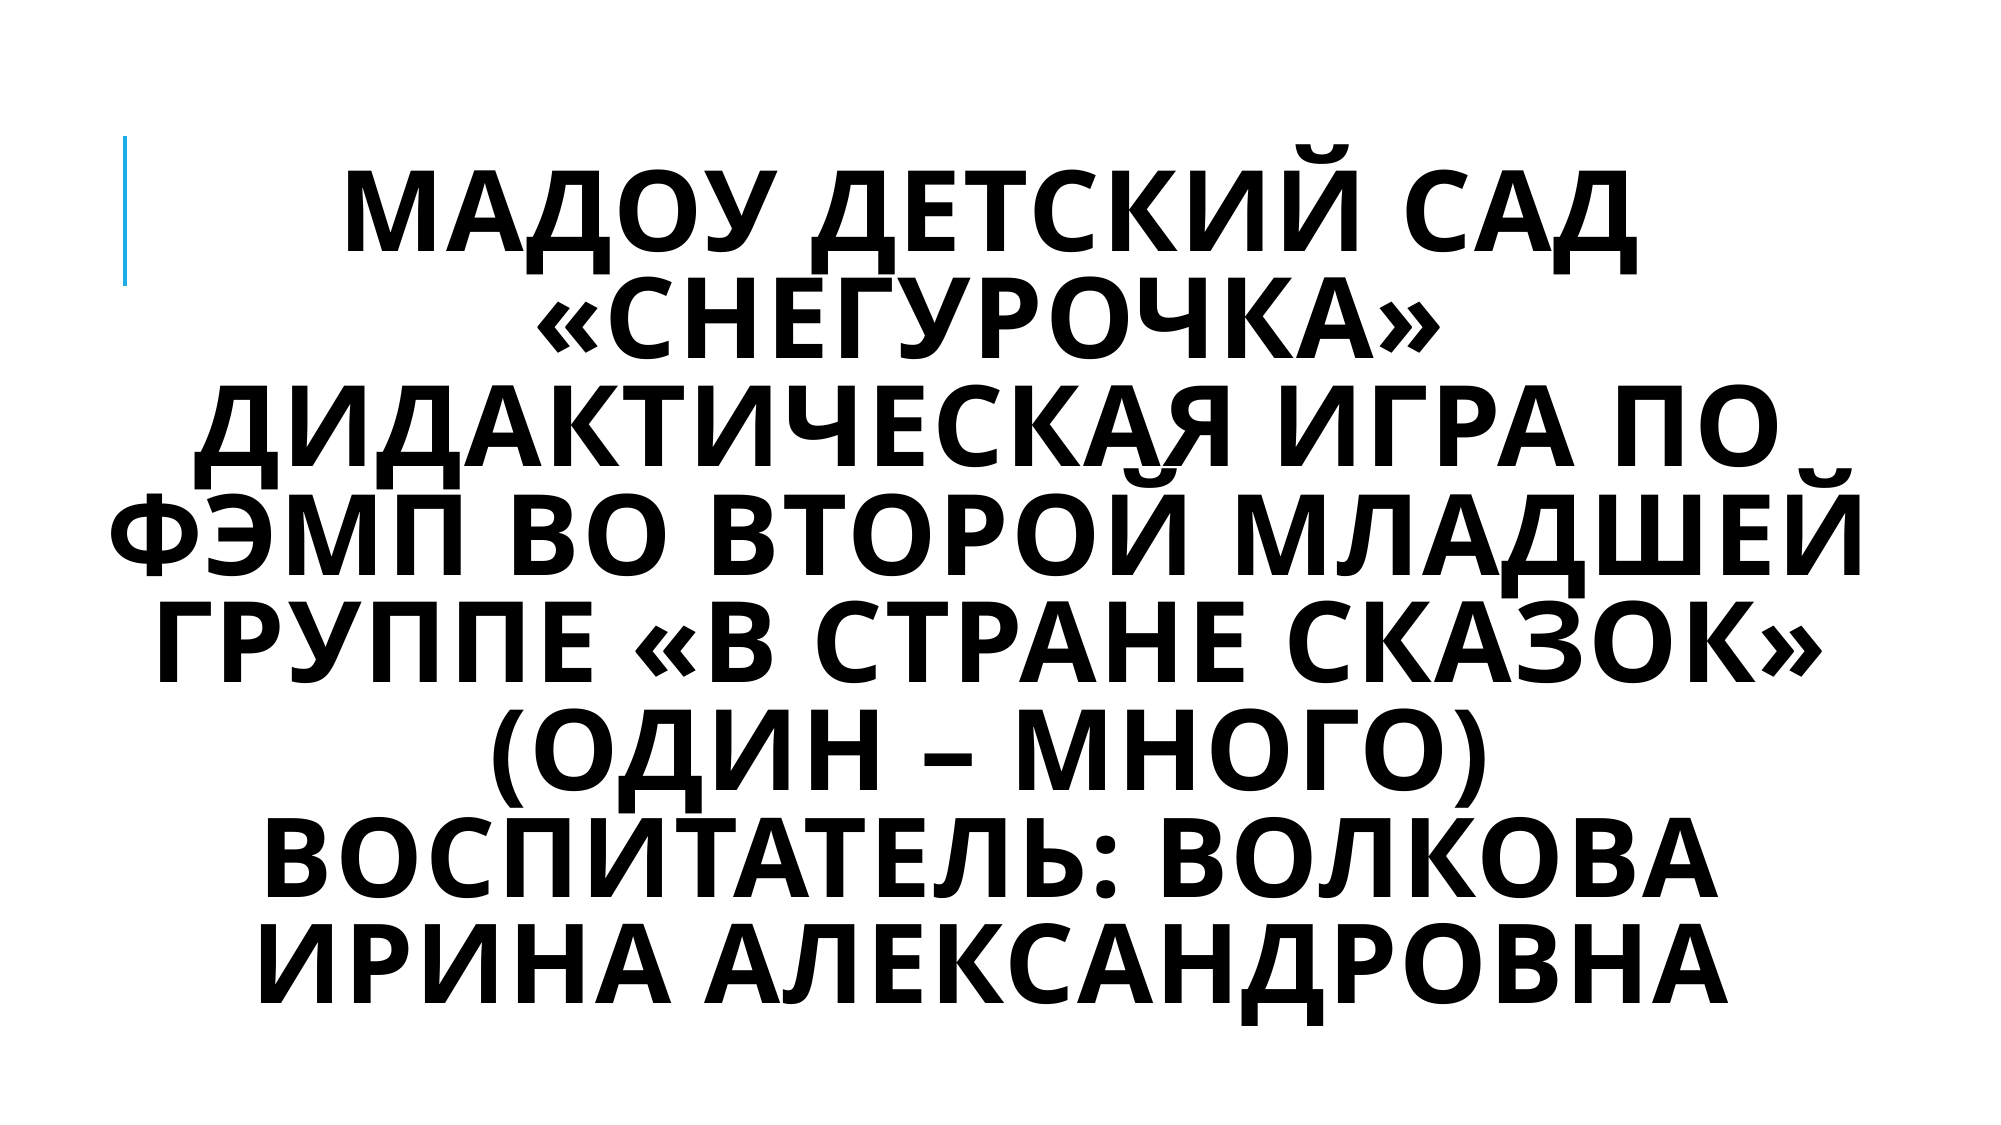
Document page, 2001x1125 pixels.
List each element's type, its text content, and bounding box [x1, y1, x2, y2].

title МАДОУ Детский сад «Снегурочка» Дидактическая игра по ФЭМП во второй младшей группе «В стране сказок» (один – много) Воспитатель: Волкова Ирина Александровна [24, 97, 1958, 1092]
